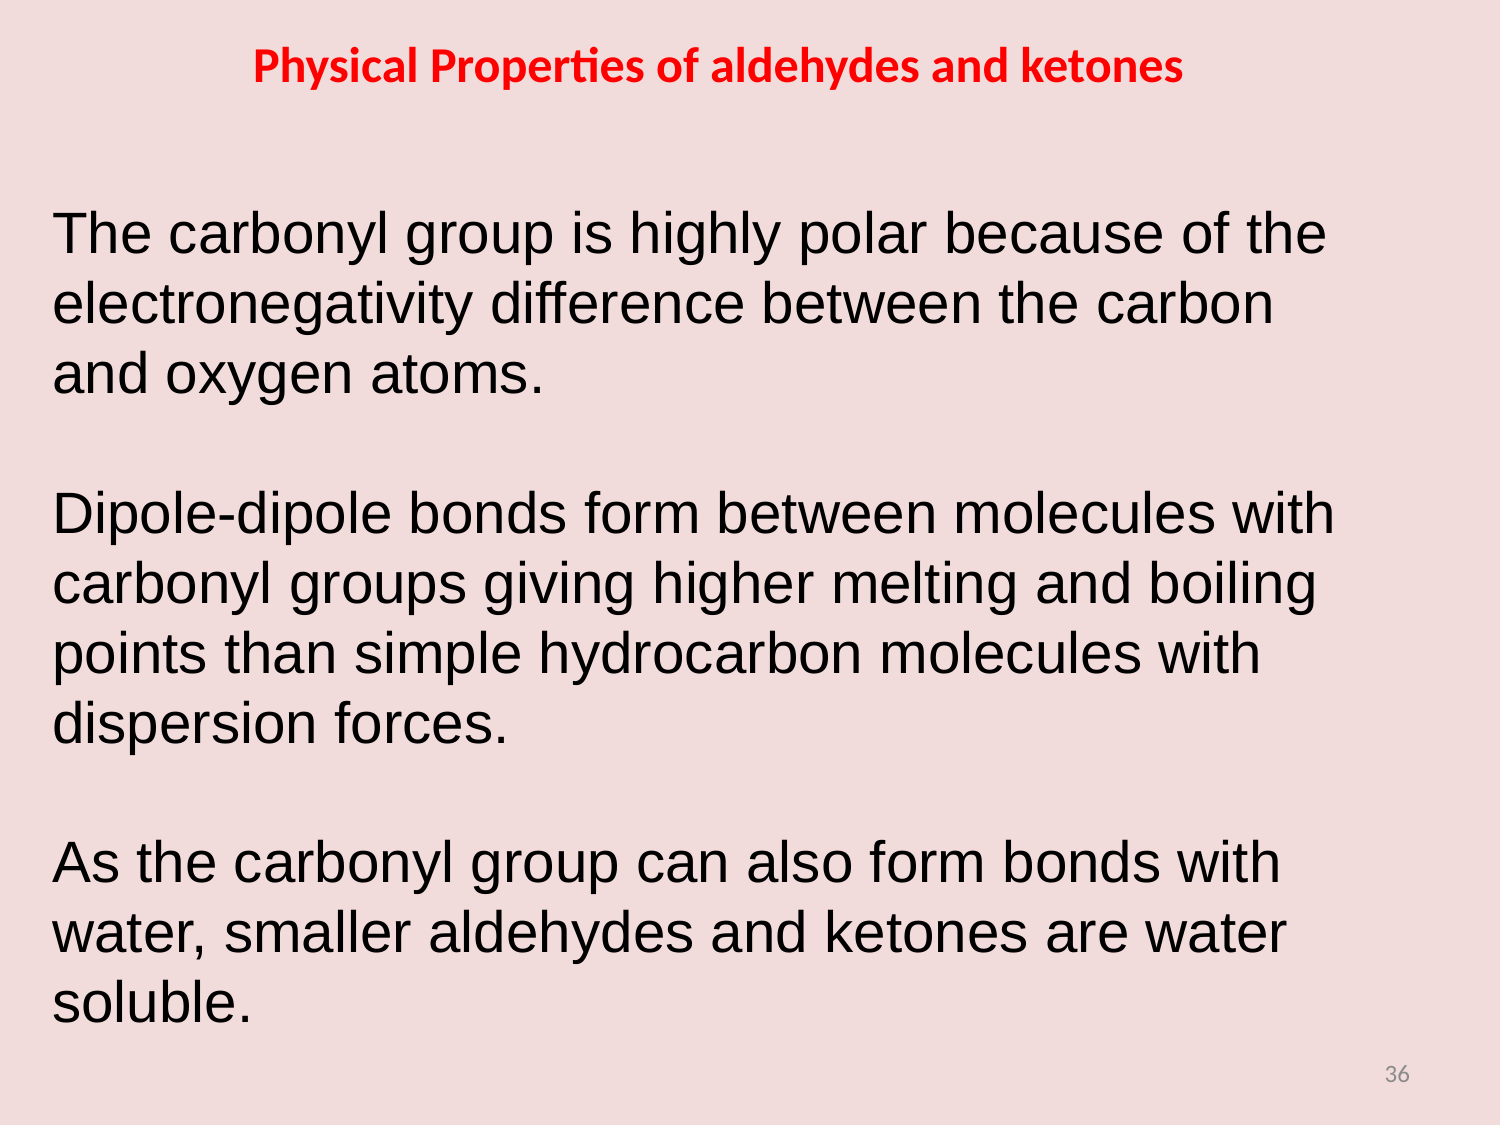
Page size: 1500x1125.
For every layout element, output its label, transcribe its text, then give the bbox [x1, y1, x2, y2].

title Physical Properties of aldehydes and ketones [24, 24, 1413, 100]
text_box The carbonyl group is highly polar because of the electronegativity difference between the carbon and oxygen atoms. Dipole-dipole bonds form between molecules with carbonyl groups giving higher melting and boiling points than simple hydrocarbon molecules with dispersion forces. As the carbonyl group can also form bonds with water, smaller aldehydes and ketones are water soluble. [37, 187, 1400, 1042]
slide_number 36 [1074, 1042, 1425, 1103]
